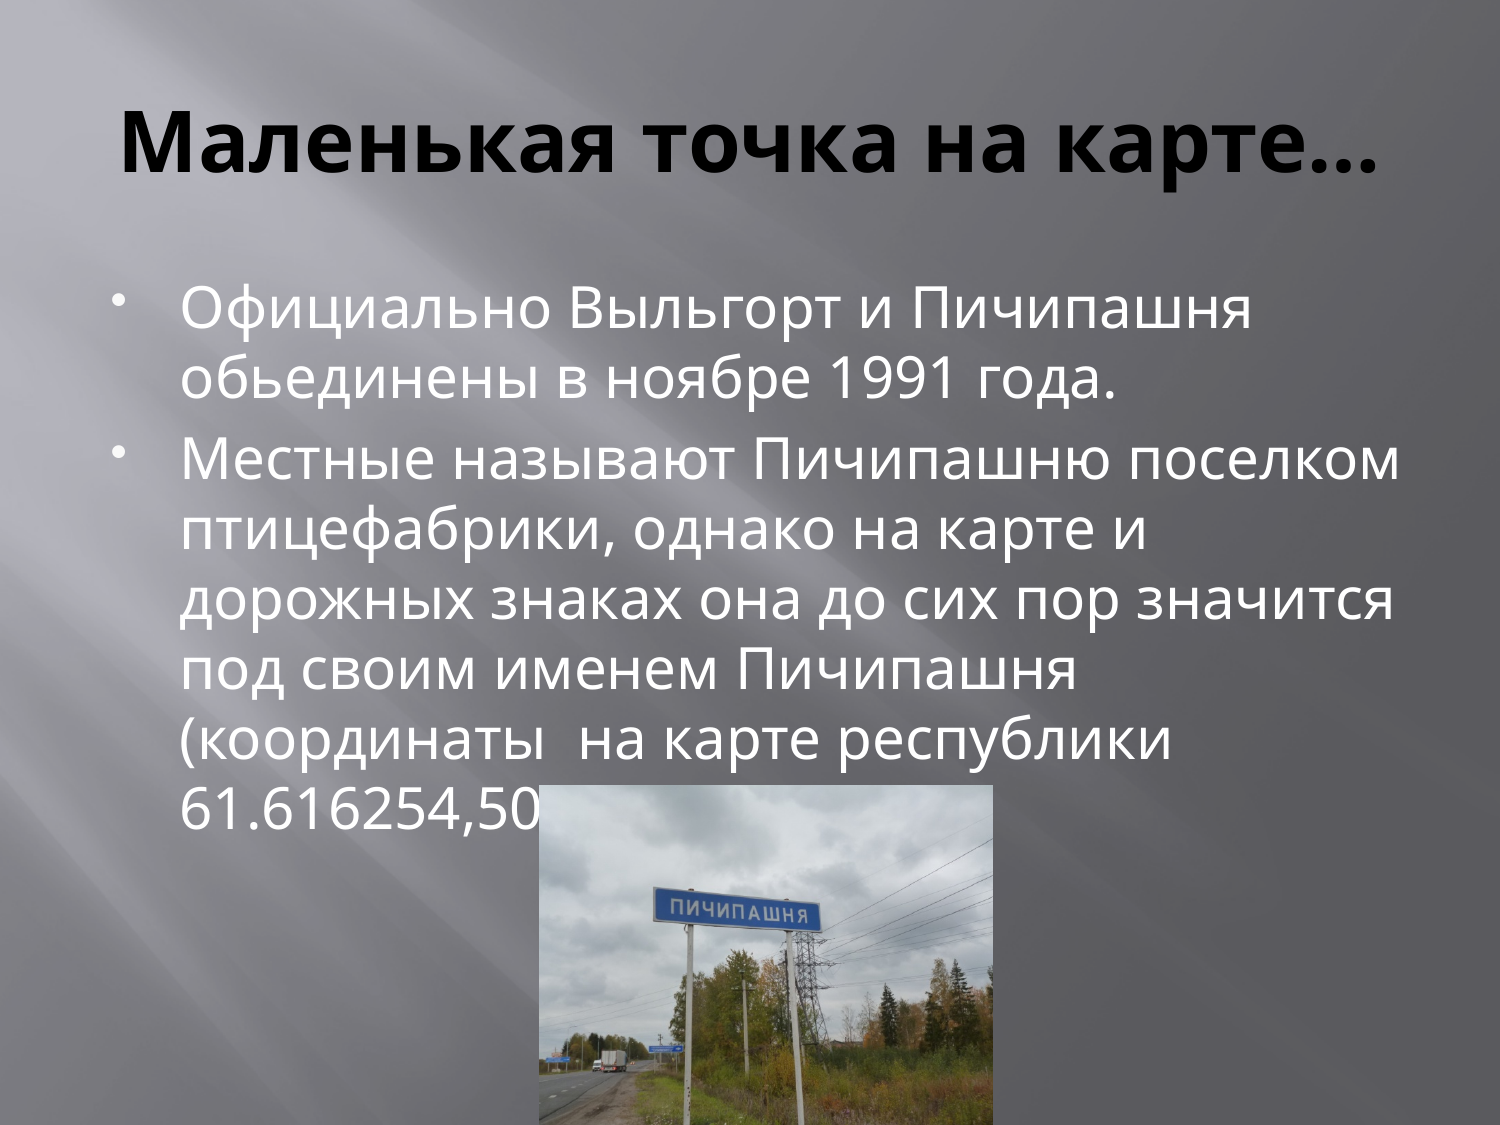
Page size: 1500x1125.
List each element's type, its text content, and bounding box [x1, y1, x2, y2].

picture [538, 784, 993, 1125]
list Официально Выльгорт и Пичипашня обьединены в ноябре 1991 года. Местные называют Пичипашню поселком птицефабрики, однако на карте и дорожных знаках она до сих пор значится под своим именем Пичипашня (координаты на карте республики 61.616254,50724456). [75, 262, 1425, 1035]
title Маленькая точка на карте… [75, 45, 1425, 233]
